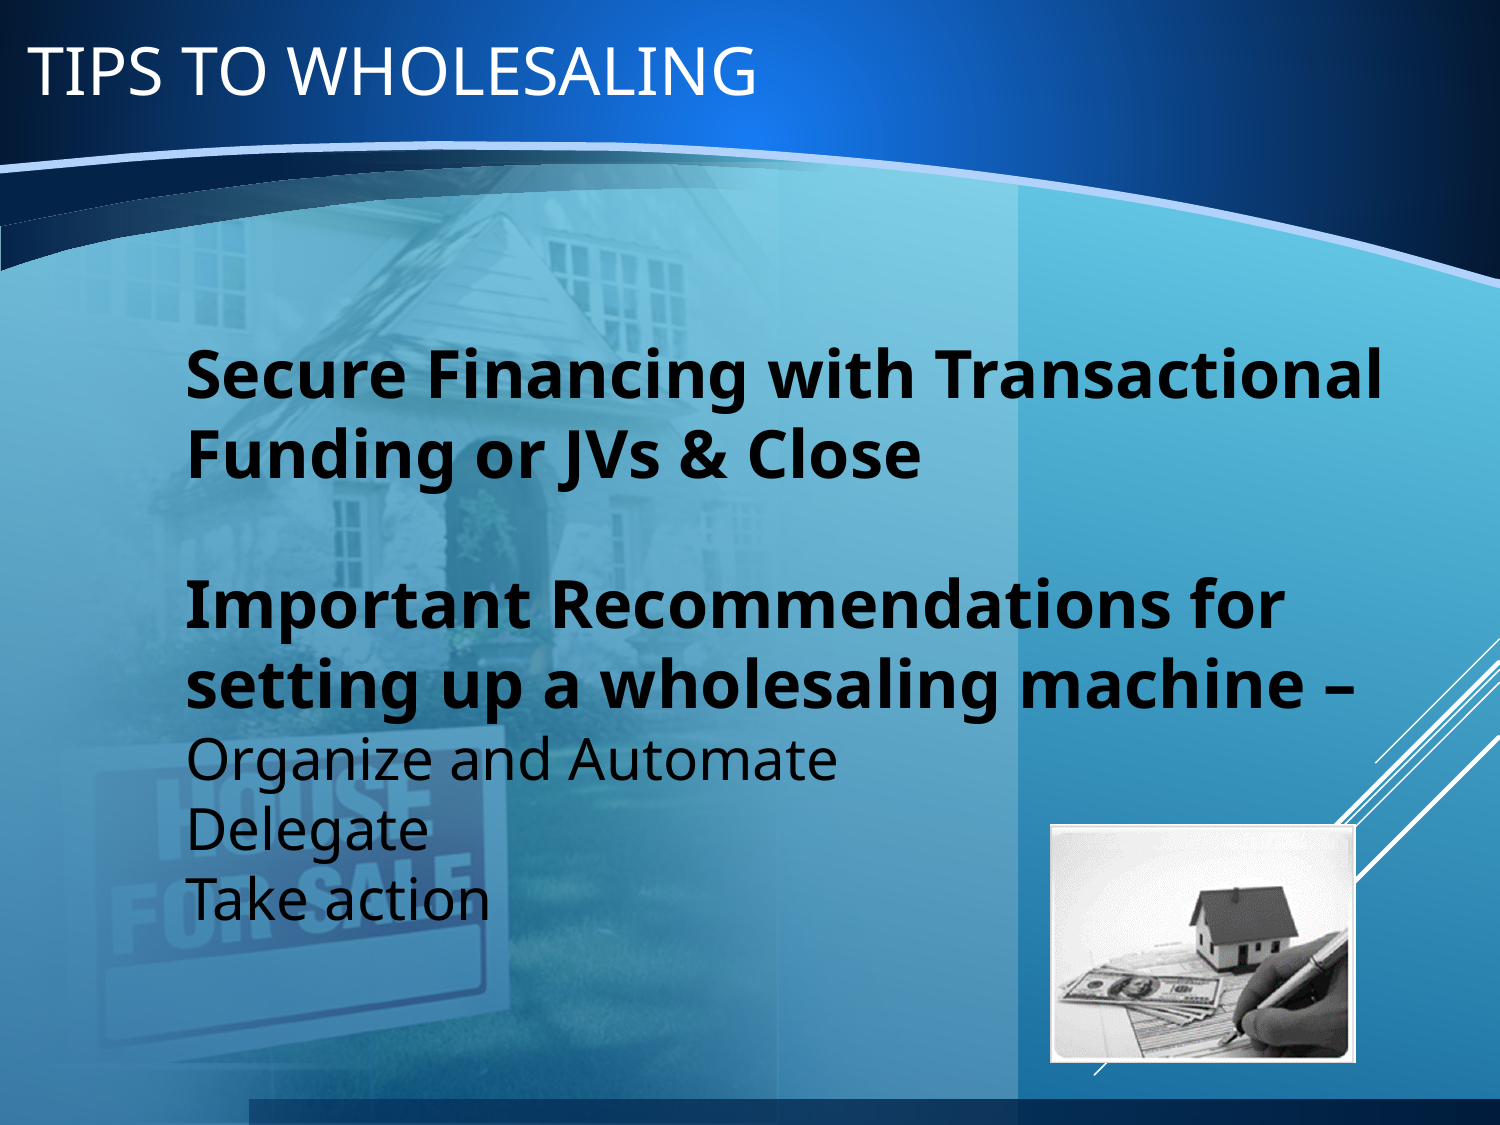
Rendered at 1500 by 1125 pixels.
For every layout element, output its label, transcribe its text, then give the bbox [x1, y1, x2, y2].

picture [0, 162, 1019, 1125]
picture [1049, 824, 1356, 1063]
text_box Secure Financing with Transactional Funding or JVs & Close Important Recommendations for setting up a wholesaling machine – Organize and Automate Delegate Take action [1, 324, 1440, 1080]
title Tips to wholesaling [12, 0, 1450, 138]
